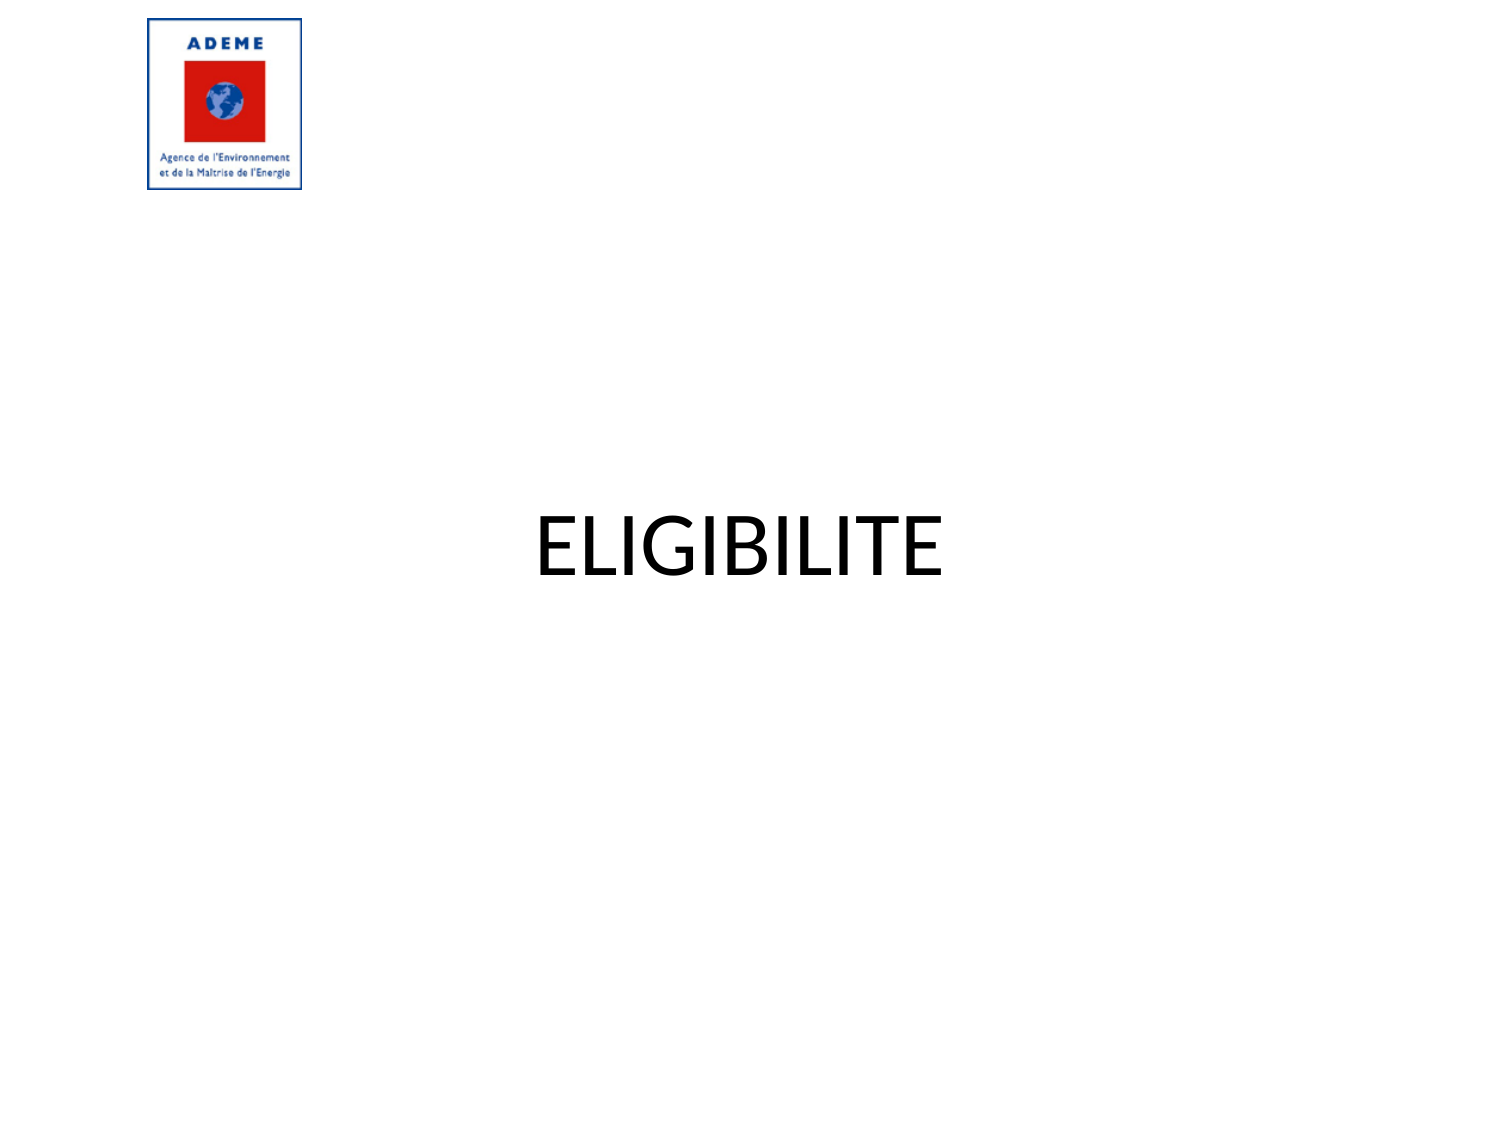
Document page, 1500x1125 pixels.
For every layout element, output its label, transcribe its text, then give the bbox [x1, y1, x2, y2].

title ELIGIBILITE [64, 208, 1415, 870]
picture [147, 18, 302, 190]
